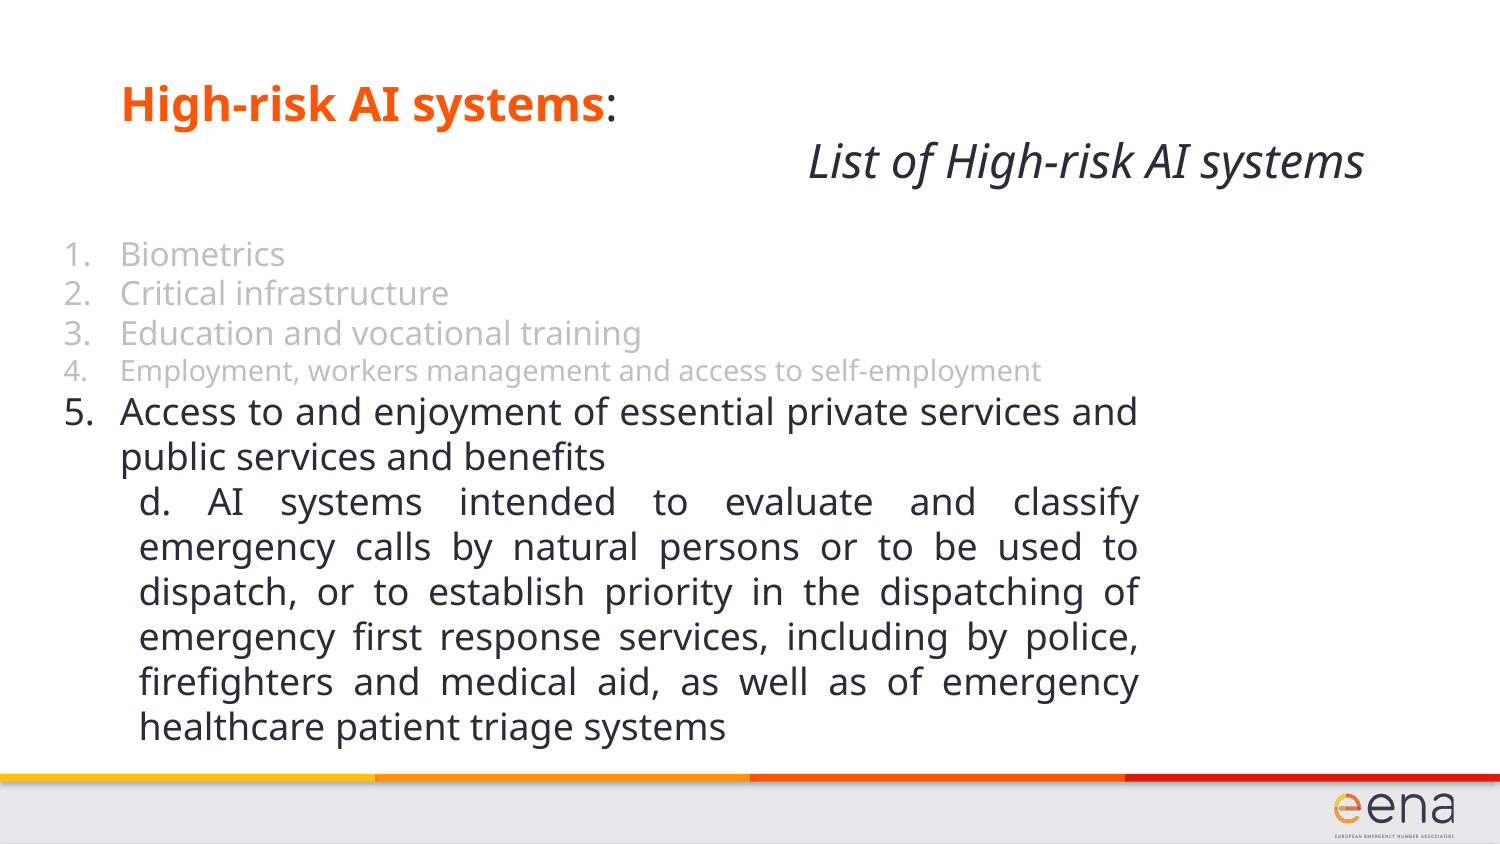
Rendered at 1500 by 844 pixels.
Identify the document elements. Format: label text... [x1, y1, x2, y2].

text_box High-risk AI systems: List of High-risk AI systems [105, 66, 1381, 197]
text_box Biometrics Critical infrastructure Education and vocational training Employment, workers management and access to self-employment Access to and enjoyment of essential private services and public services and benefits d. AI systems intended to evaluate and classify emergency calls by natural persons or to be used to dispatch, or to establish priority in the dispatching of emergency first response services, including by police, firefighters and medical aid, as well as of emergency healthcare patient triage systems [48, 225, 1155, 755]
